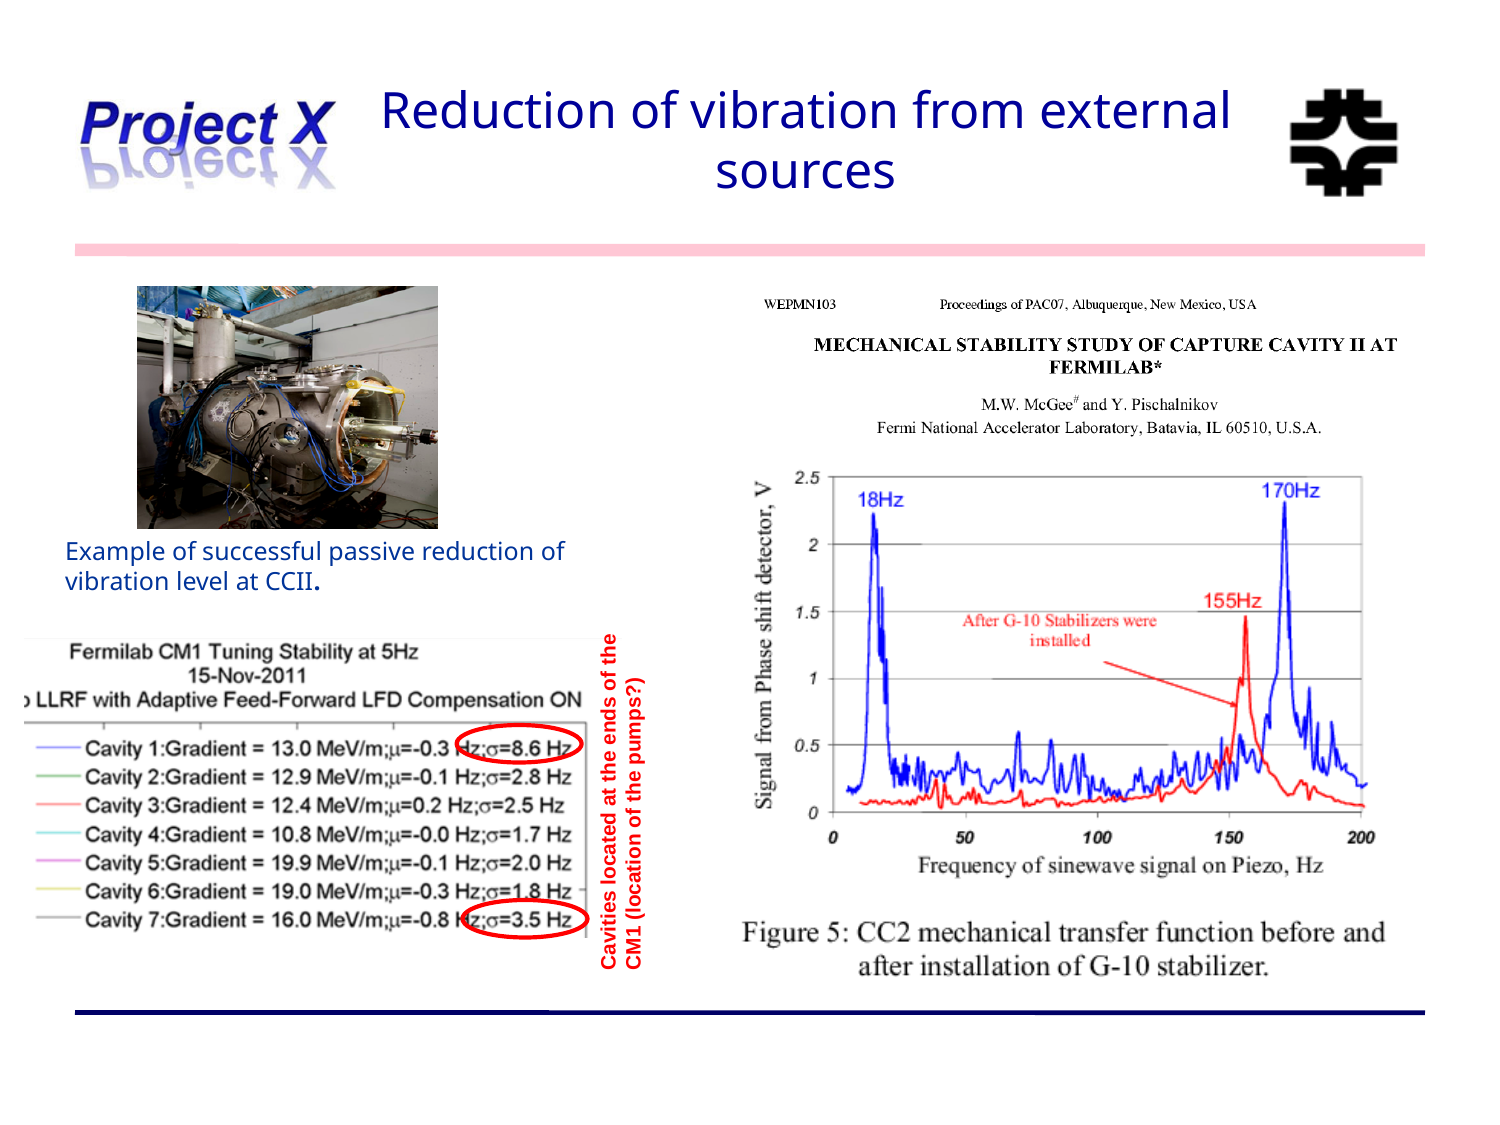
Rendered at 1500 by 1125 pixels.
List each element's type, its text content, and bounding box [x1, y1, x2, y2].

title Reduction of vibration from external sources [350, 45, 1263, 233]
picture [731, 262, 1426, 986]
picture [1287, 87, 1400, 200]
picture [75, 99, 338, 194]
list Example of successful passive reduction of vibration level at CCII. [50, 528, 675, 678]
picture [24, 632, 623, 938]
picture [137, 286, 438, 529]
text_box Cavities located at the ends of the CM1 (location of the pumps?) [587, 596, 669, 985]
